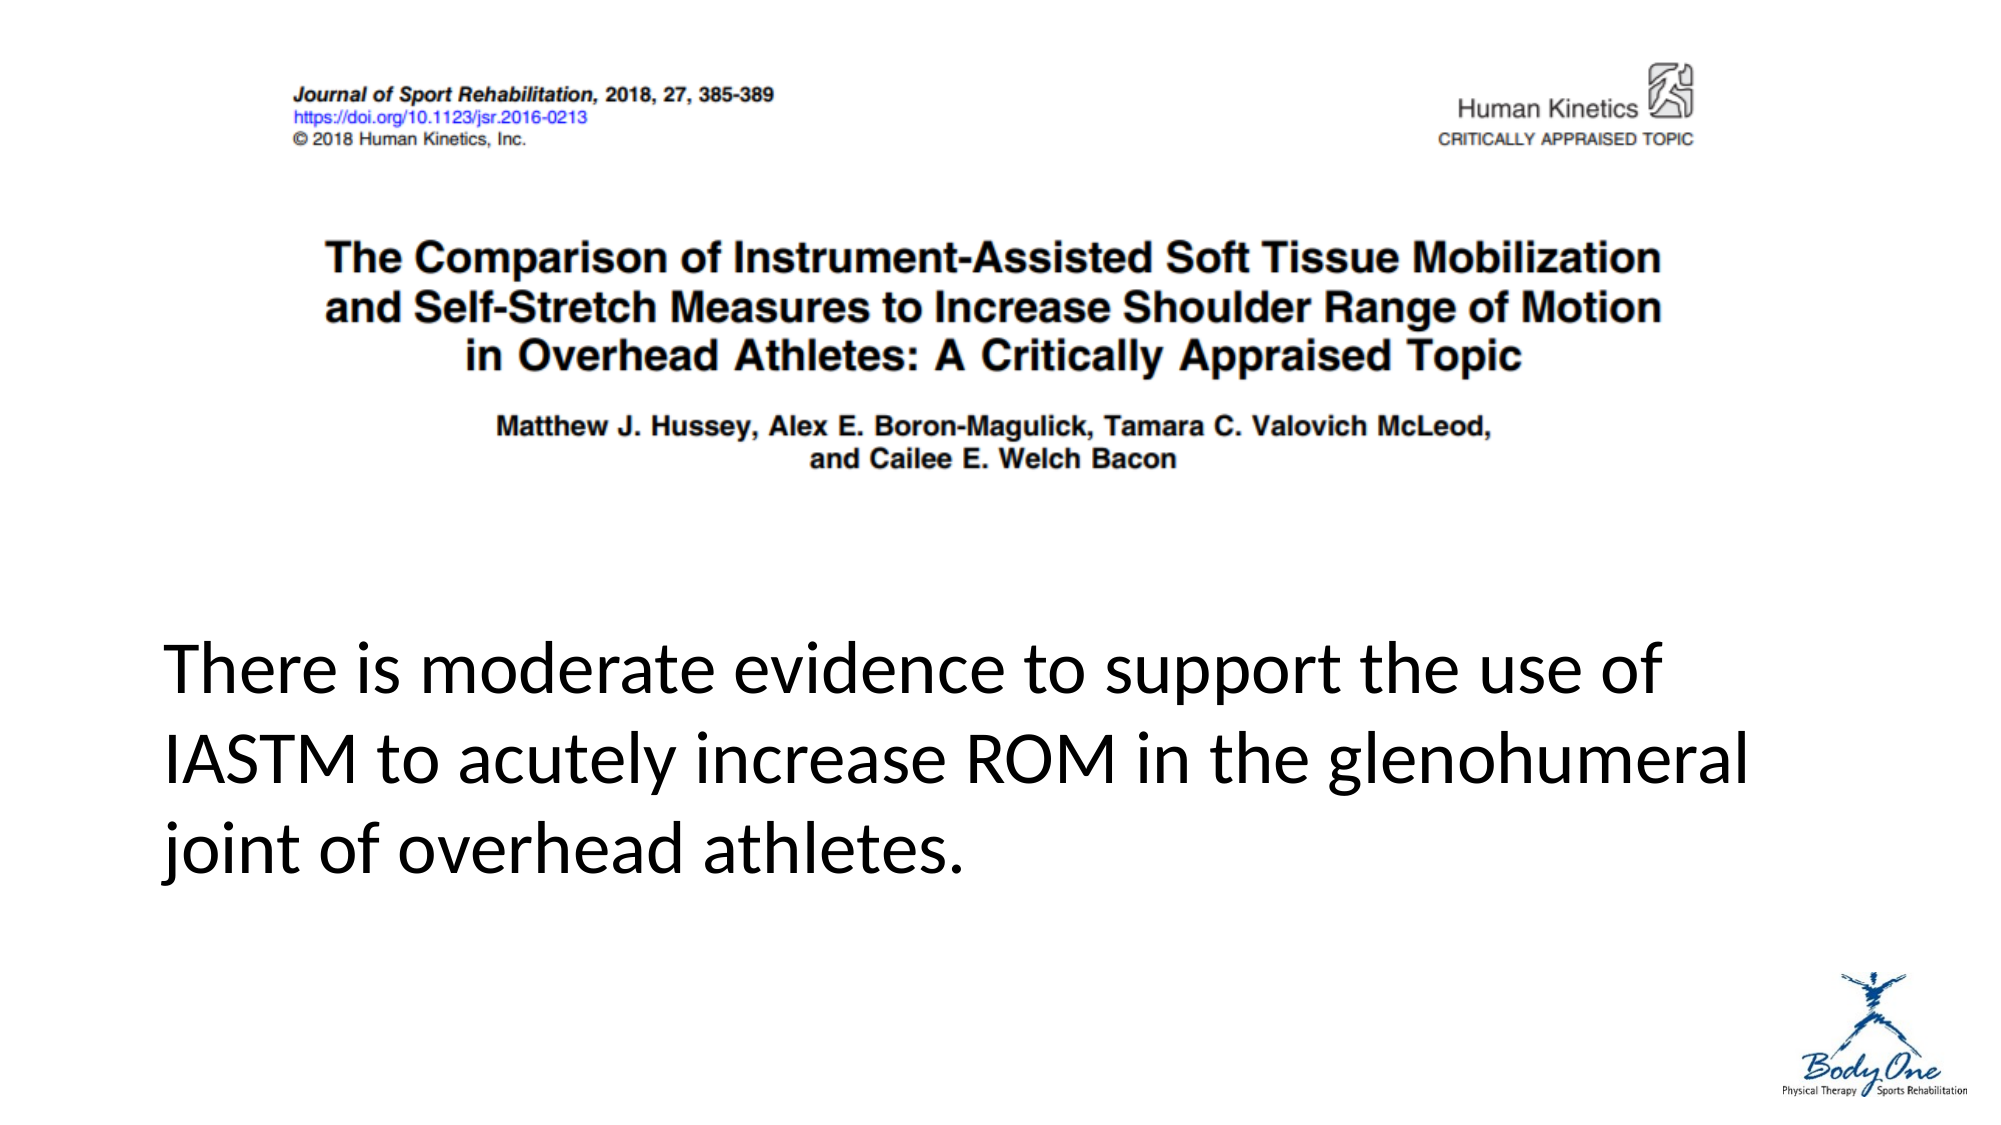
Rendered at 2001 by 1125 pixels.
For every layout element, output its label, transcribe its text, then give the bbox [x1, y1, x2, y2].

picture [1783, 972, 1967, 1097]
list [210, 0, 1784, 473]
text_box There is moderate evidence to support the use of IASTM to acutely increase ROM in the glenohumeral joint of overhead athletes. [148, 611, 1876, 896]
